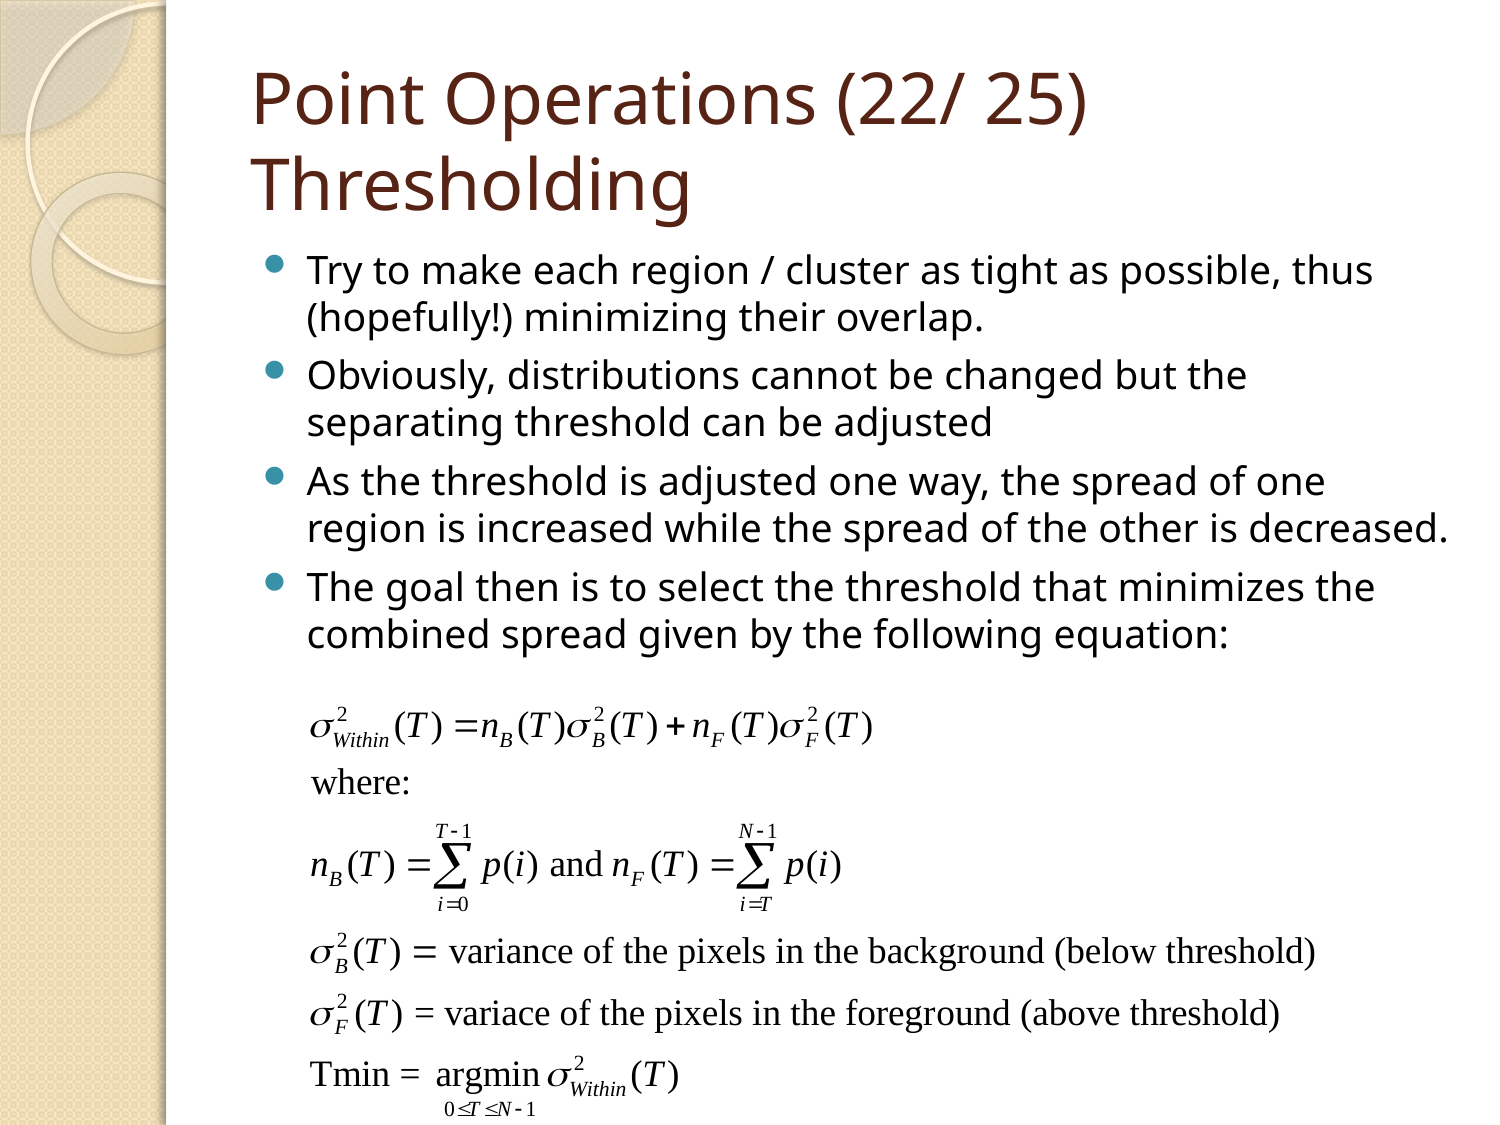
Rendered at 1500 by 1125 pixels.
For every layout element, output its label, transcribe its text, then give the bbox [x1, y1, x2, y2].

list Try to make each region / cluster as tight as possible, thus (hopefully!) minimizing their overlap. Obviously, distributions cannot be changed but the separating threshold can be adjusted As the threshold is adjusted one way, the spread of one region is increased while the spread of the other is decreased. The goal then is to select the threshold that minimizes the combined spread given by the following equation: [235, 237, 1466, 692]
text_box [304, 695, 1325, 1125]
title Point Operations (22/ 25) Thresholding [235, 45, 1466, 233]
